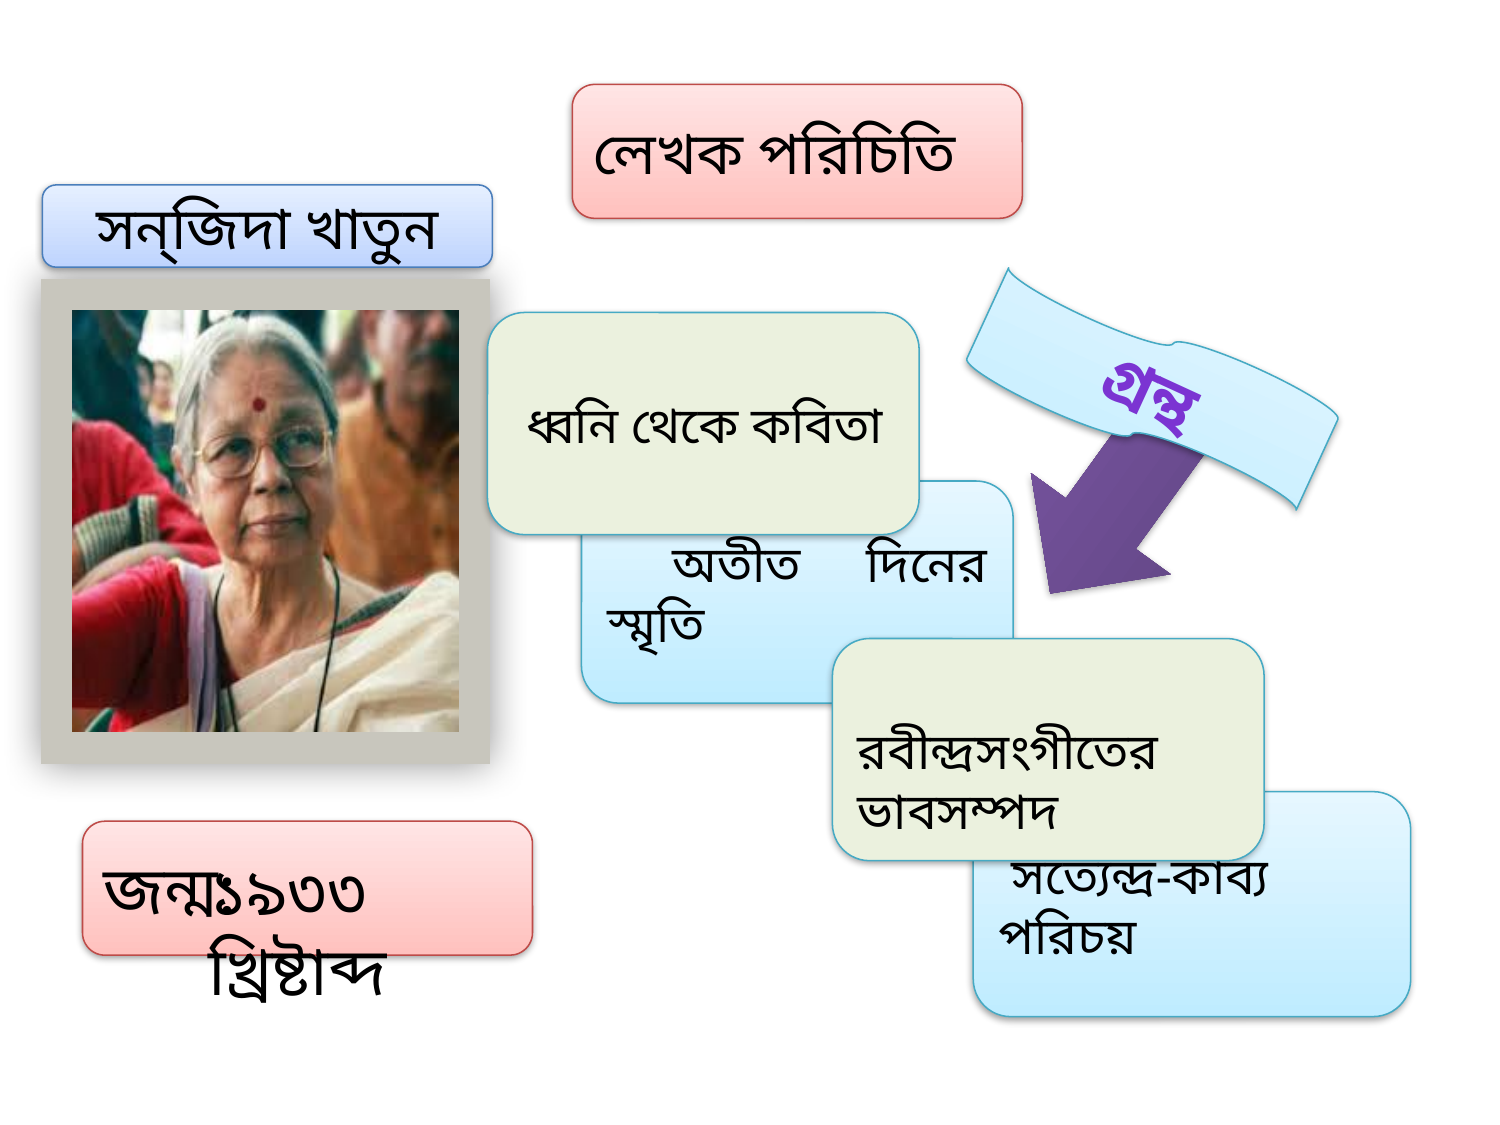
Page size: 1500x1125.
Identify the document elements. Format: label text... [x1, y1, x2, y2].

text_box সন্‌জিদা খাতুন [41, 184, 494, 268]
picture [71, 309, 460, 733]
text_box লেখক পরিচিতি [571, 83, 1024, 220]
text_box [62, 955, 338, 1041]
text_box ১৯৩৩ খ্রিষ্টাব্দ [193, 841, 482, 1017]
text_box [487, 312, 1411, 1017]
text_box জন্ম: [81, 820, 482, 955]
